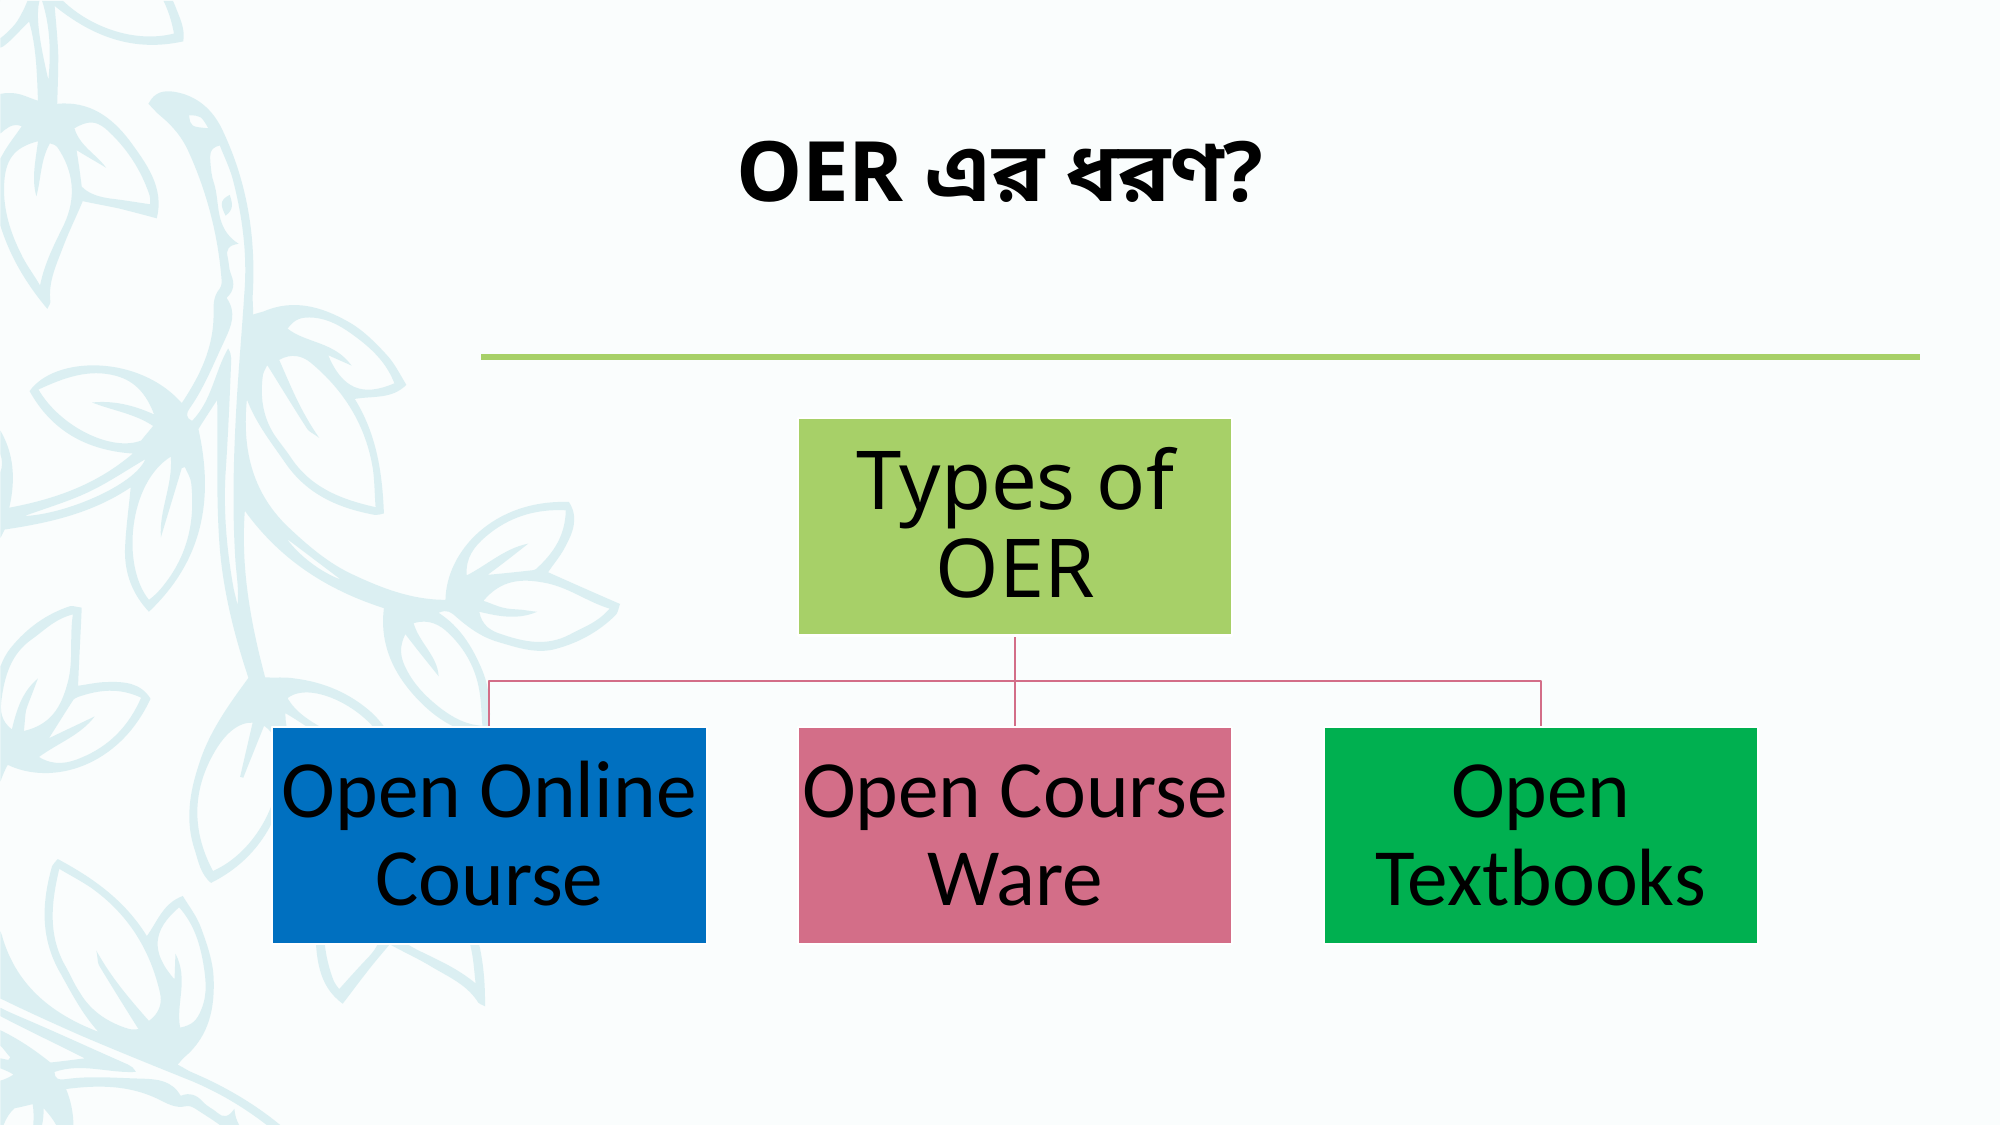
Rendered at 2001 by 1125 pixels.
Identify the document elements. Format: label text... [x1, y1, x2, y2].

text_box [271, 352, 1759, 1011]
title OER এর ধরণ? [588, 114, 1412, 248]
